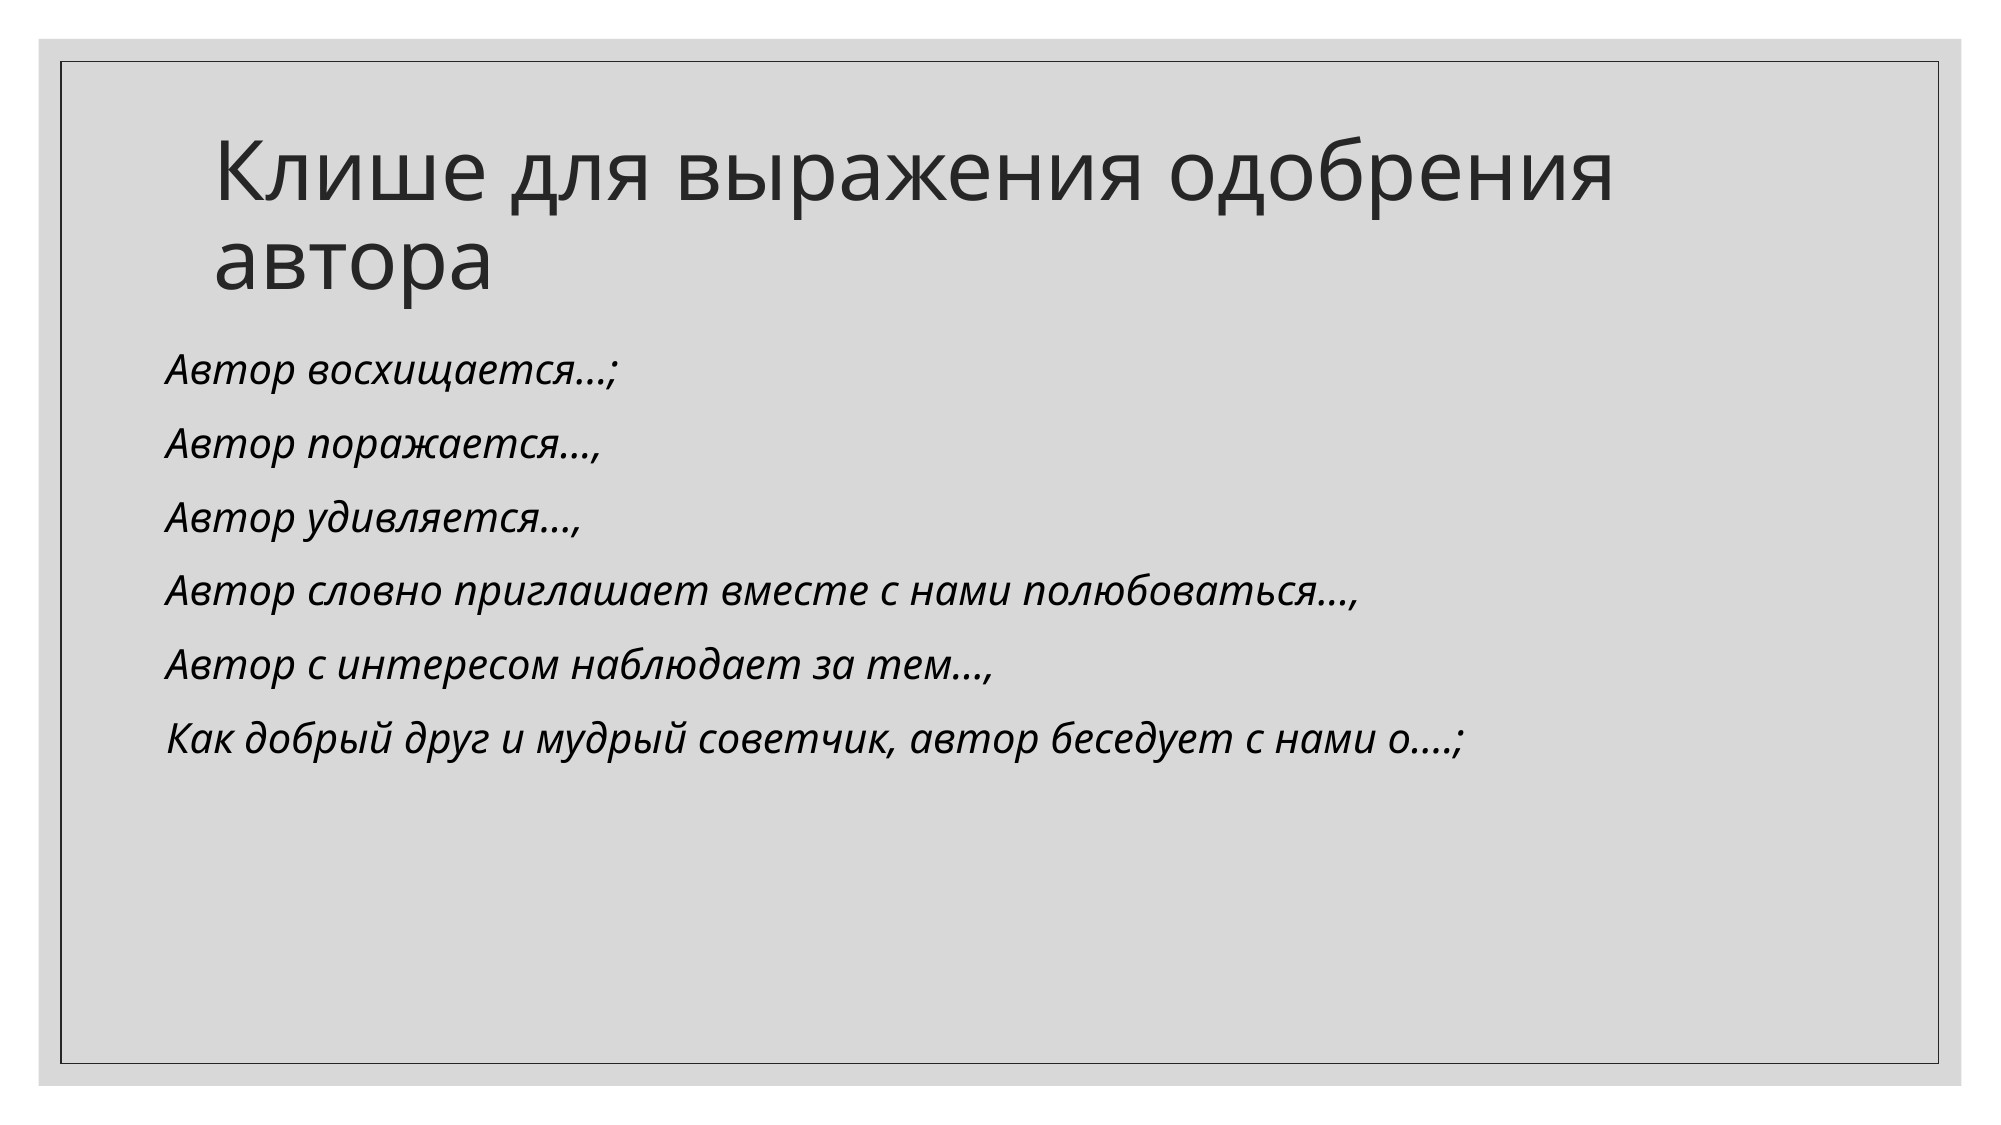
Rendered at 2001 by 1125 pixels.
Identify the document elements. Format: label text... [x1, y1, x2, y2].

list Автор восхищается...; Автор поражается..., Автор удивляется..., Автор словно приглашает вместе с нами полюбоваться..., Автор с интересом наблюдает за тем..., Как добрый друг и мудрый советчик, автор беседует с нами о....; [151, 330, 1802, 962]
title Клише для выражения одобрения автора [198, 105, 1849, 331]
